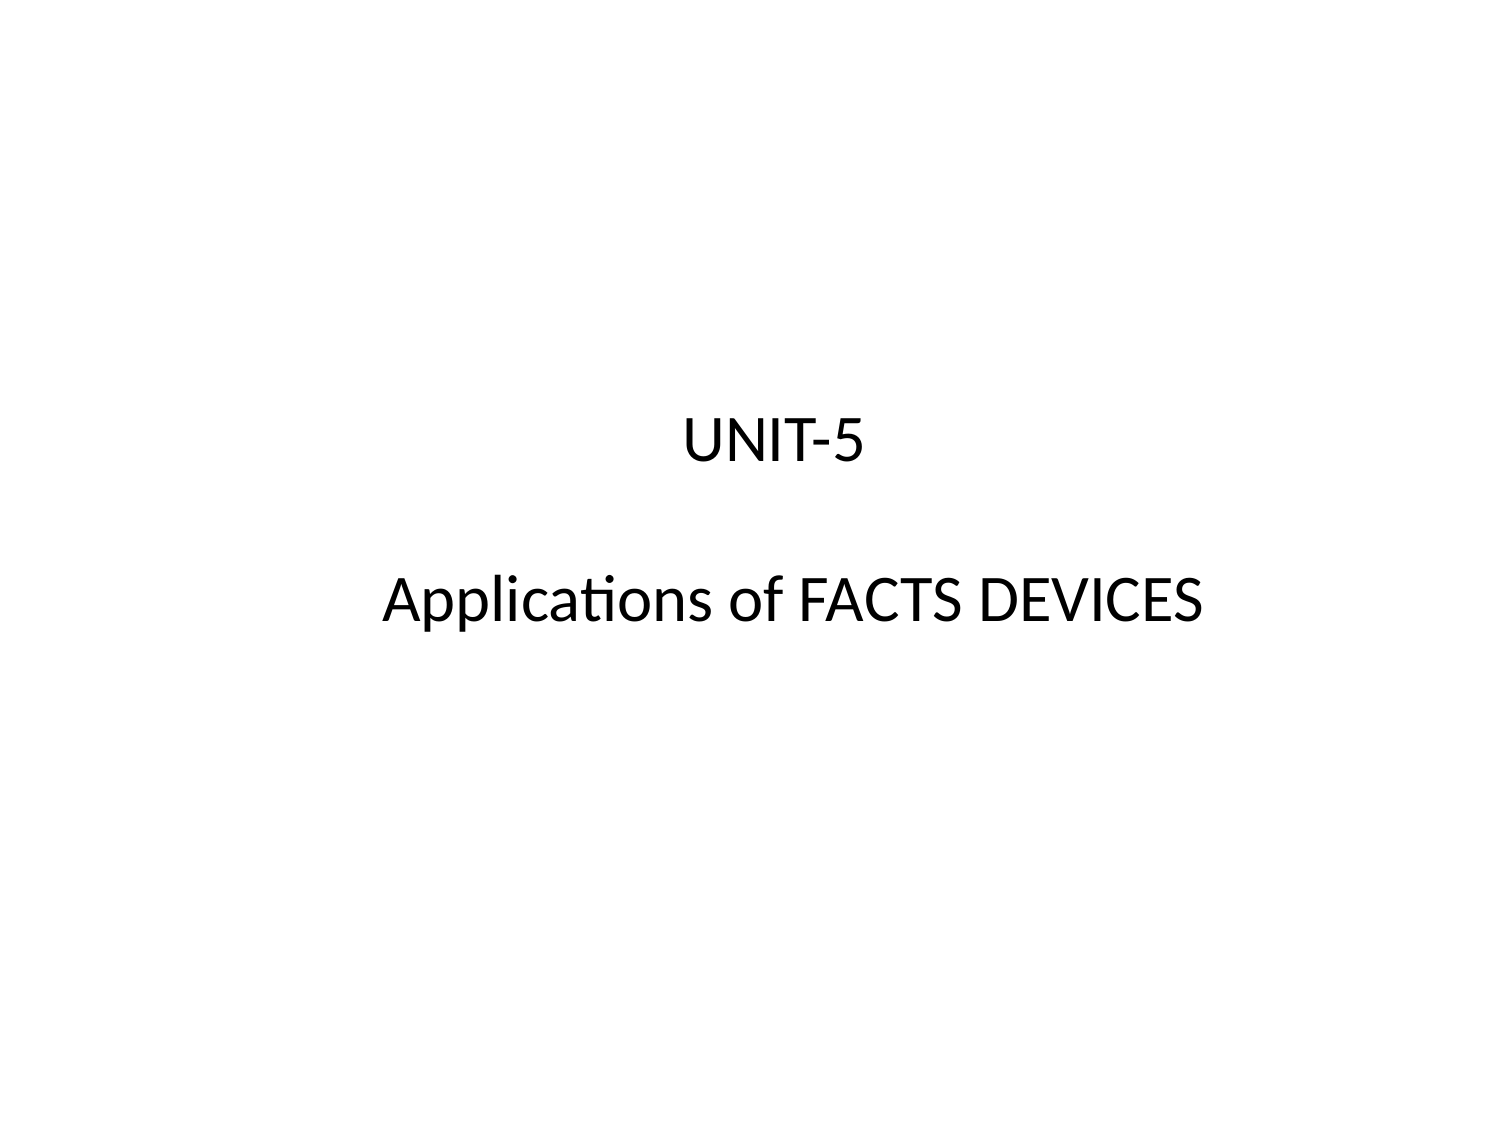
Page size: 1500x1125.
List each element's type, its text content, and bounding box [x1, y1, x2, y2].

text_box UNIT-5 Applications of FACTS DEVICES [367, 387, 1235, 688]
